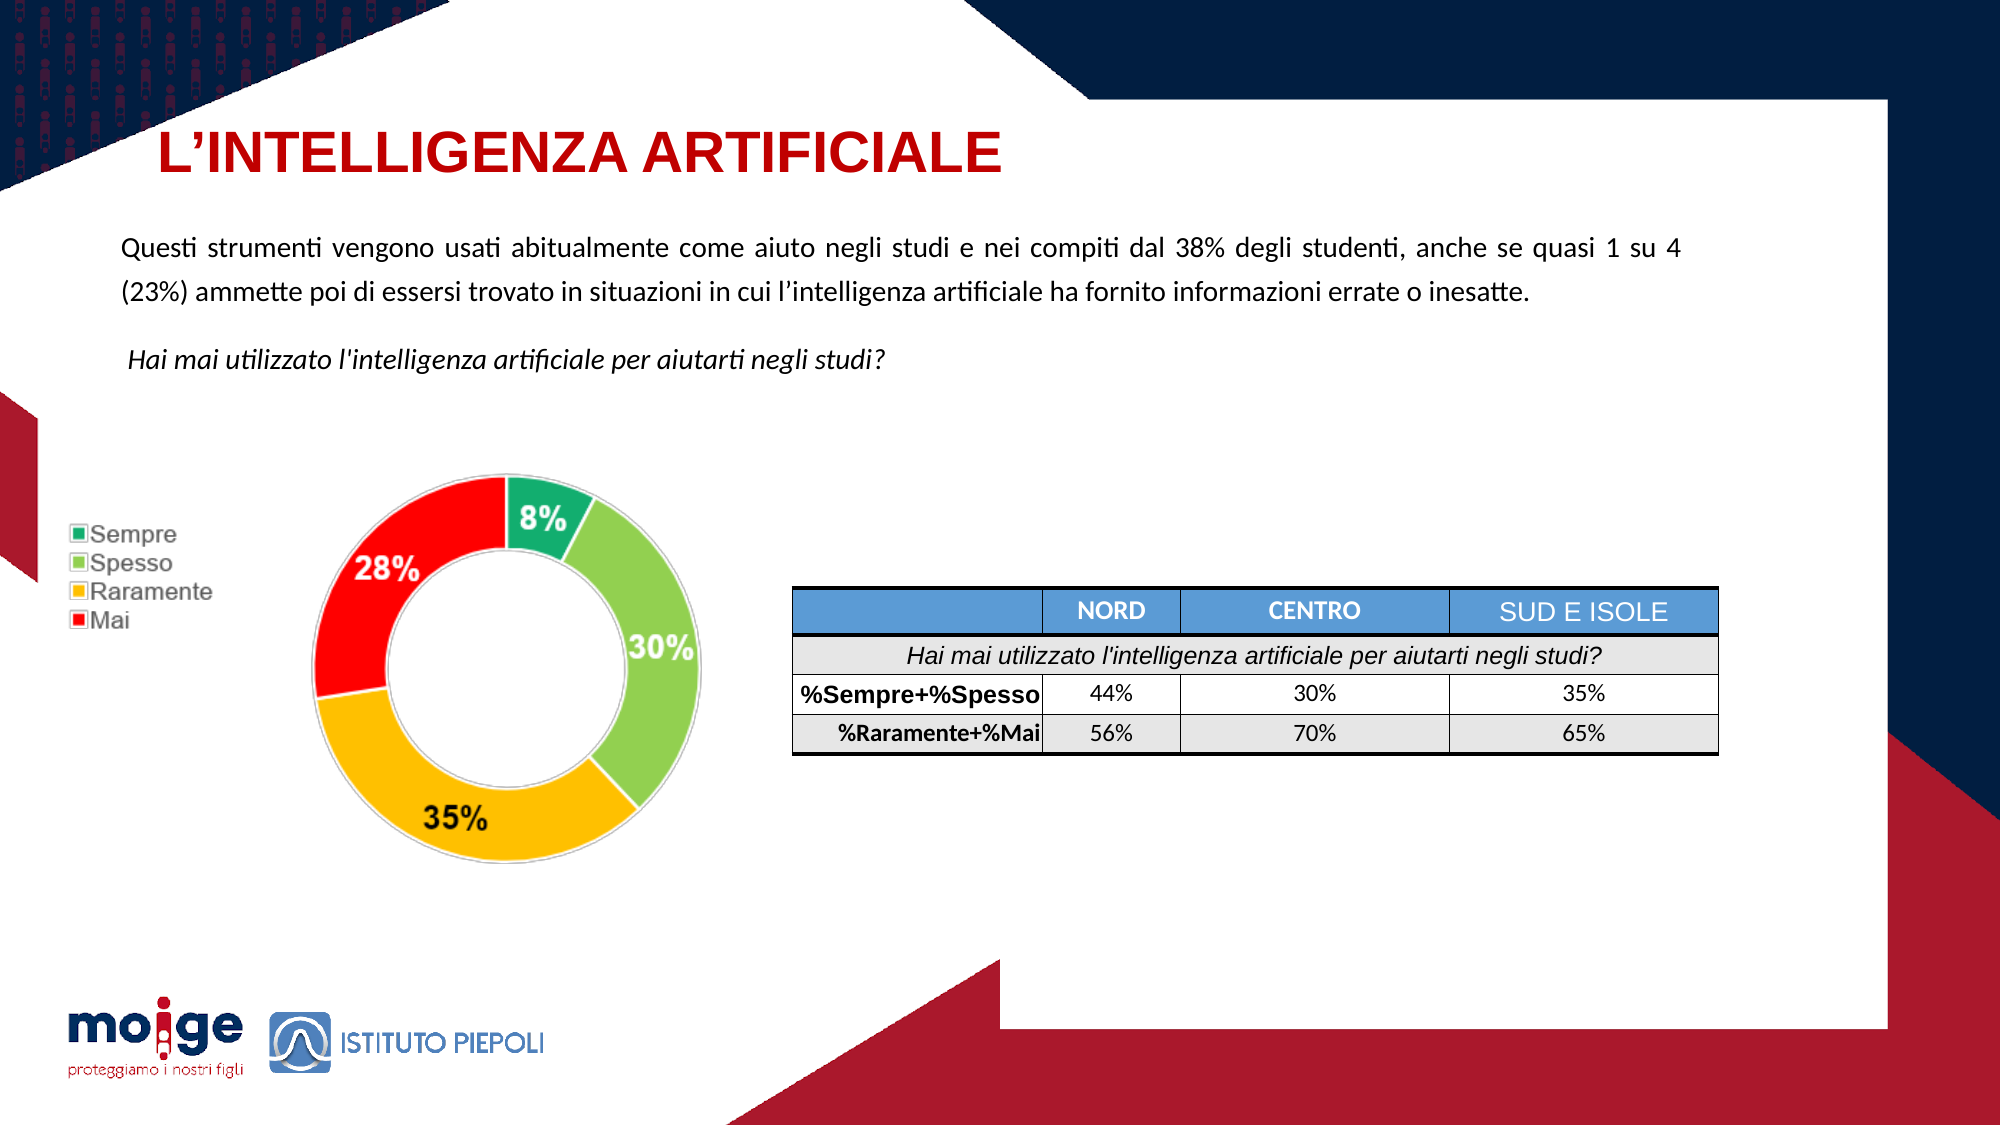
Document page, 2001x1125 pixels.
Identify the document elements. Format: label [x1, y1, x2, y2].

picture [46, 425, 907, 984]
picture [269, 1012, 543, 1074]
list [0, 0, 2000, 1125]
